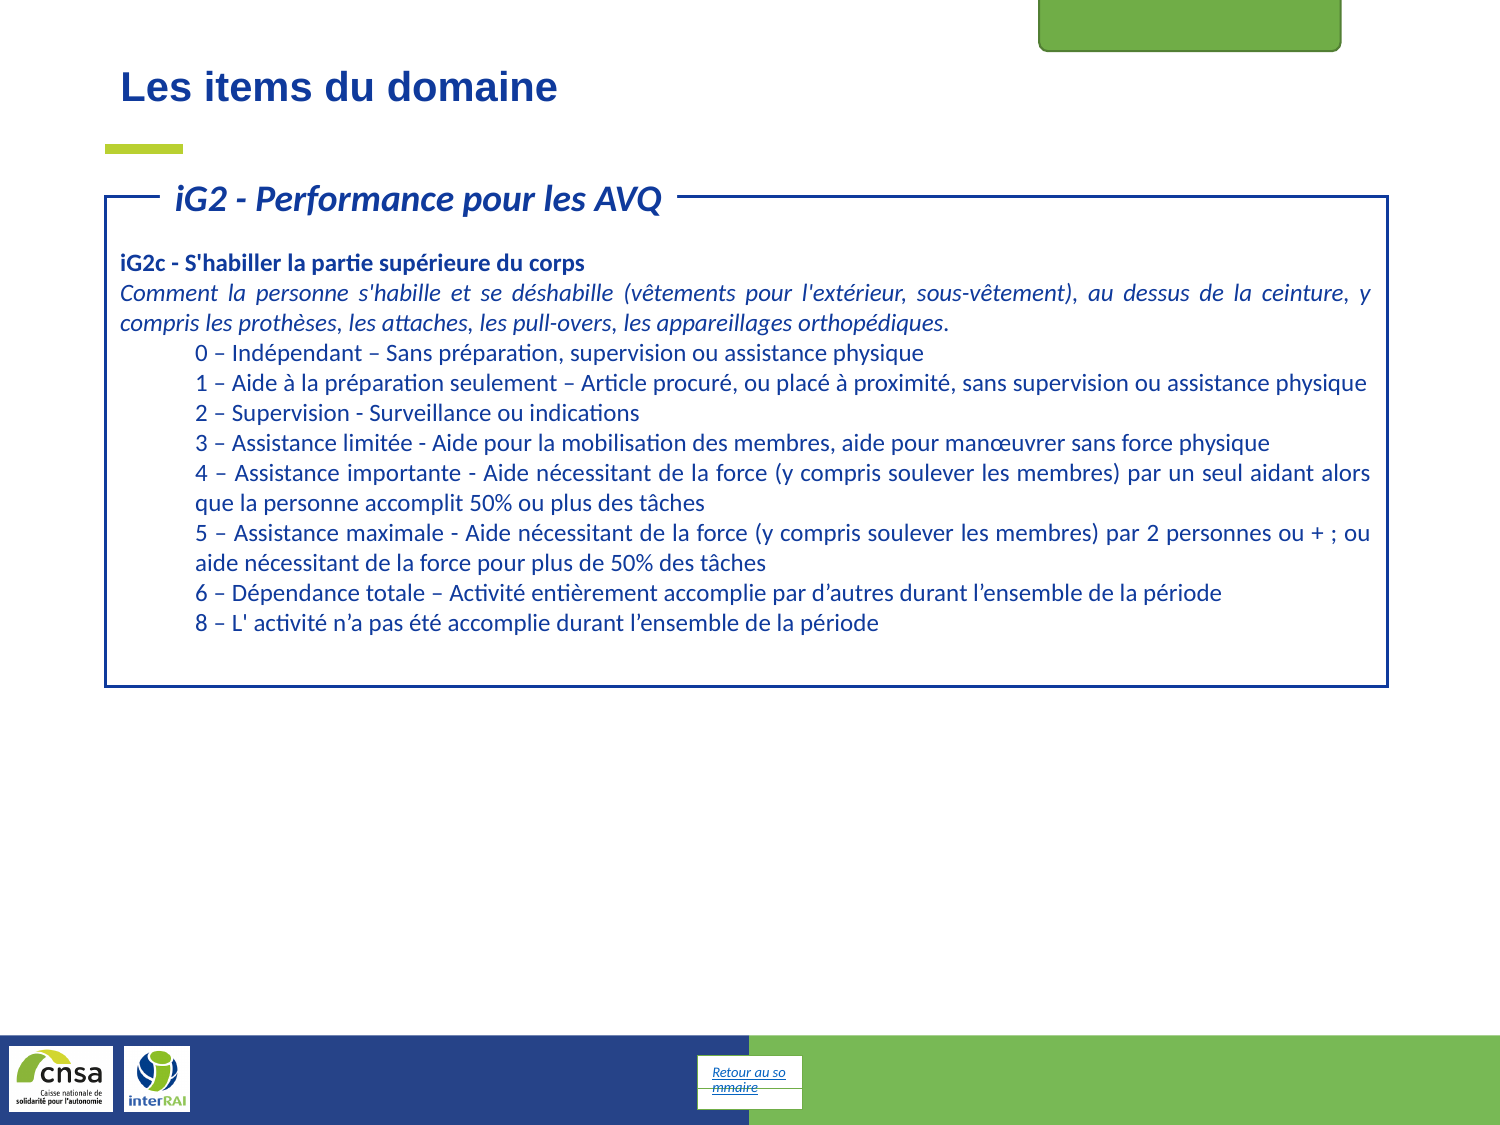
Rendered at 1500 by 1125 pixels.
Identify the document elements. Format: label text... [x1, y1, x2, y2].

picture [9, 1046, 113, 1112]
text_box iG2 - Performance pour les AVQ [159, 166, 678, 226]
picture [124, 1046, 190, 1112]
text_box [697, 1055, 803, 1110]
text_box Etat fonctionnel [1038, 0, 1342, 53]
list Les items du domaine [105, 58, 1318, 137]
text_box iG2c - S'habiller la partie supérieure du corps Comment la personne s'habille et se déshabille (vêtements pour l'extérieur, sous-vêtement), au dessus de la ceinture, y compris les prothèses, les attaches, les pull-overs, les appareillages orthopédiques. 0 – Indépendant – Sans préparation, supervision ou assistance physique 1 – Aide à la préparation seulement – Article procuré, ou placé à proximité, sans supervision ou assistance physique 2 – Supervision - Surveillance ou indications 3 – Assistance limitée - Aide pour la mobilisation des membres, aide pour manœuvrer sans force physique 4 – Assistance importante - Aide nécessitant de la force (y compris soulever les membres) par un seul aidant alors que la personne accomplit 50% ou plus des tâches 5 – Assistance maximale - Aide nécessitant de la force (y compris soulever les membres) par 2 personnes ou + ; ou aide nécessitant de la force pour plus de 50% des tâches 6 – Dépendance totale – Activité entièrement accomplie par d’autres durant l’ensemble de la période 8 – L' activité n’a pas été accomplie durant l’ensemble de la période [104, 195, 1389, 688]
